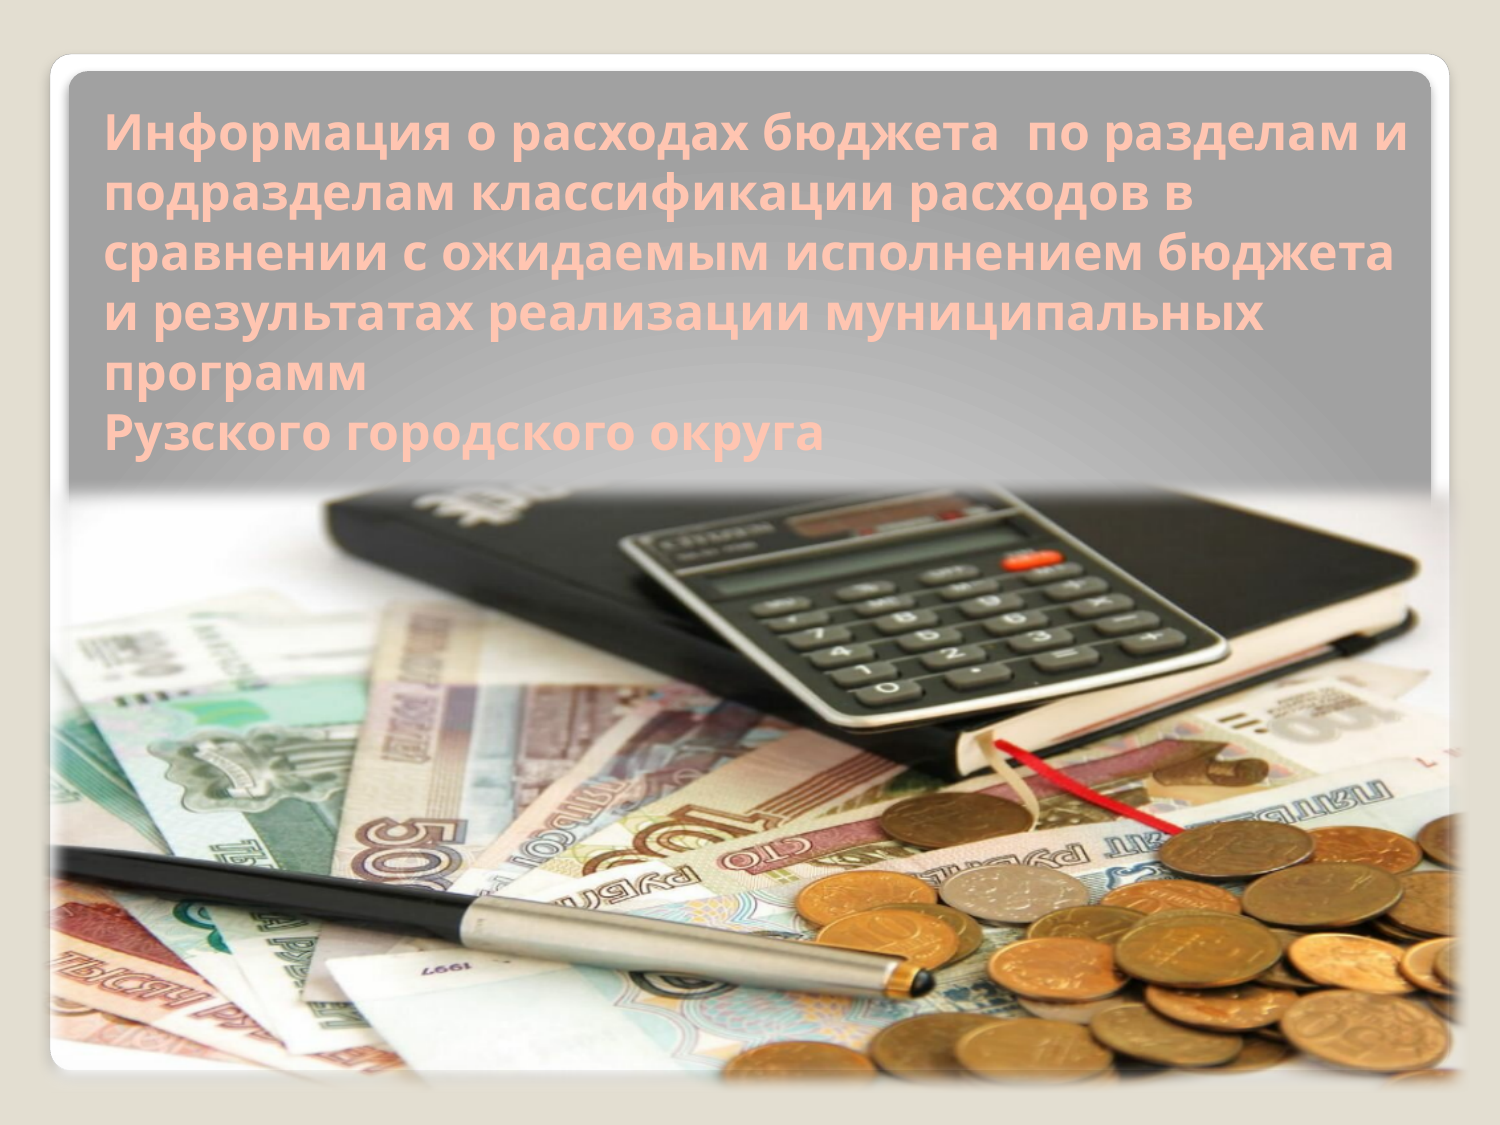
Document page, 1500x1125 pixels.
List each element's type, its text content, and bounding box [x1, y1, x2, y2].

picture [41, 479, 1471, 1095]
title Информация о расходах бюджета по разделам и подразделам классификации расходов в сравнении с ожидаемым исполнением бюджета и результатах реализации муниципальных программ Рузского городского округа [88, 30, 1459, 468]
